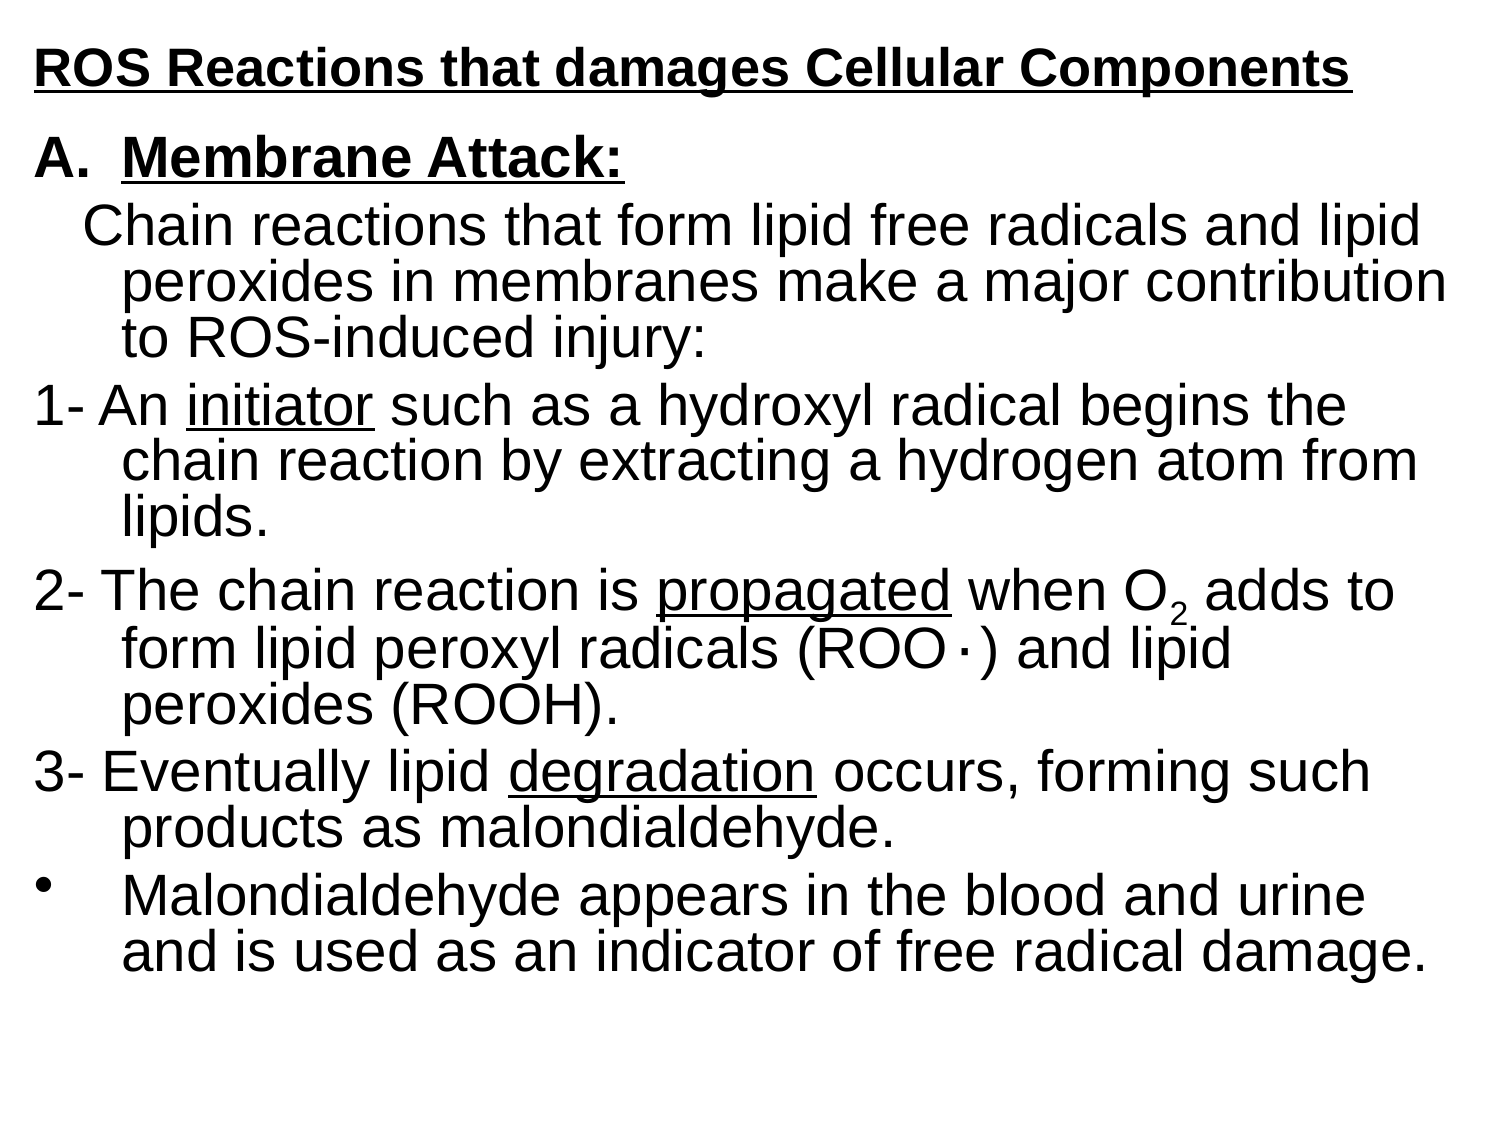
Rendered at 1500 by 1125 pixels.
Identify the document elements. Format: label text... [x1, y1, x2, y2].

list ROS Reactions that damages Cellular Components Membrane Attack: Chain reactions that form lipid free radicals and lipid peroxides in membranes make a major contribution to ROS-induced injury: 1- An initiator such as a hydroxyl radical begins the chain reaction by extracting a hydrogen atom from lipids. 2- The chain reaction is propagated when O2 adds to form lipid peroxyl radicals (ROO٠) and lipid peroxides (ROOH). 3- Eventually lipid degradation occurs, forming such products as malondialdehyde. Malondialdehyde appears in the blood and urine and is used as an indicator of free radical damage. [18, 37, 1482, 1100]
